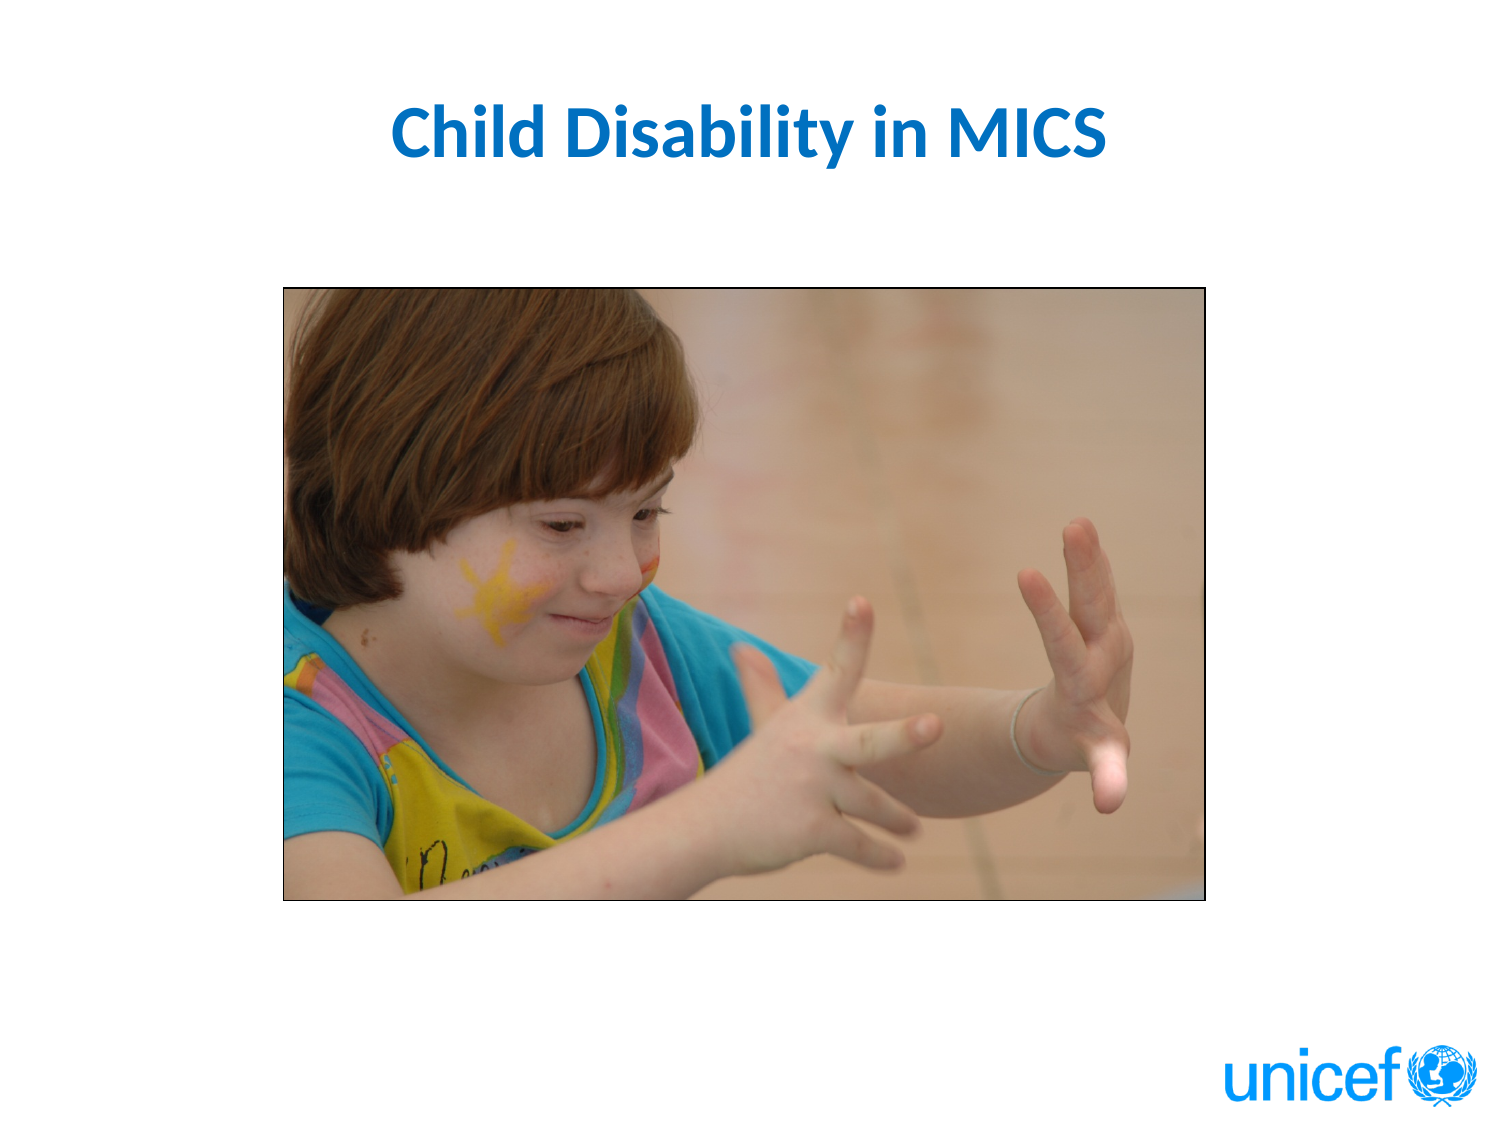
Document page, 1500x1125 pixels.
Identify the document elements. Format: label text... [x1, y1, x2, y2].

picture [283, 288, 1205, 900]
title Child Disability in MICS [75, 24, 1425, 213]
picture [1224, 1045, 1477, 1107]
